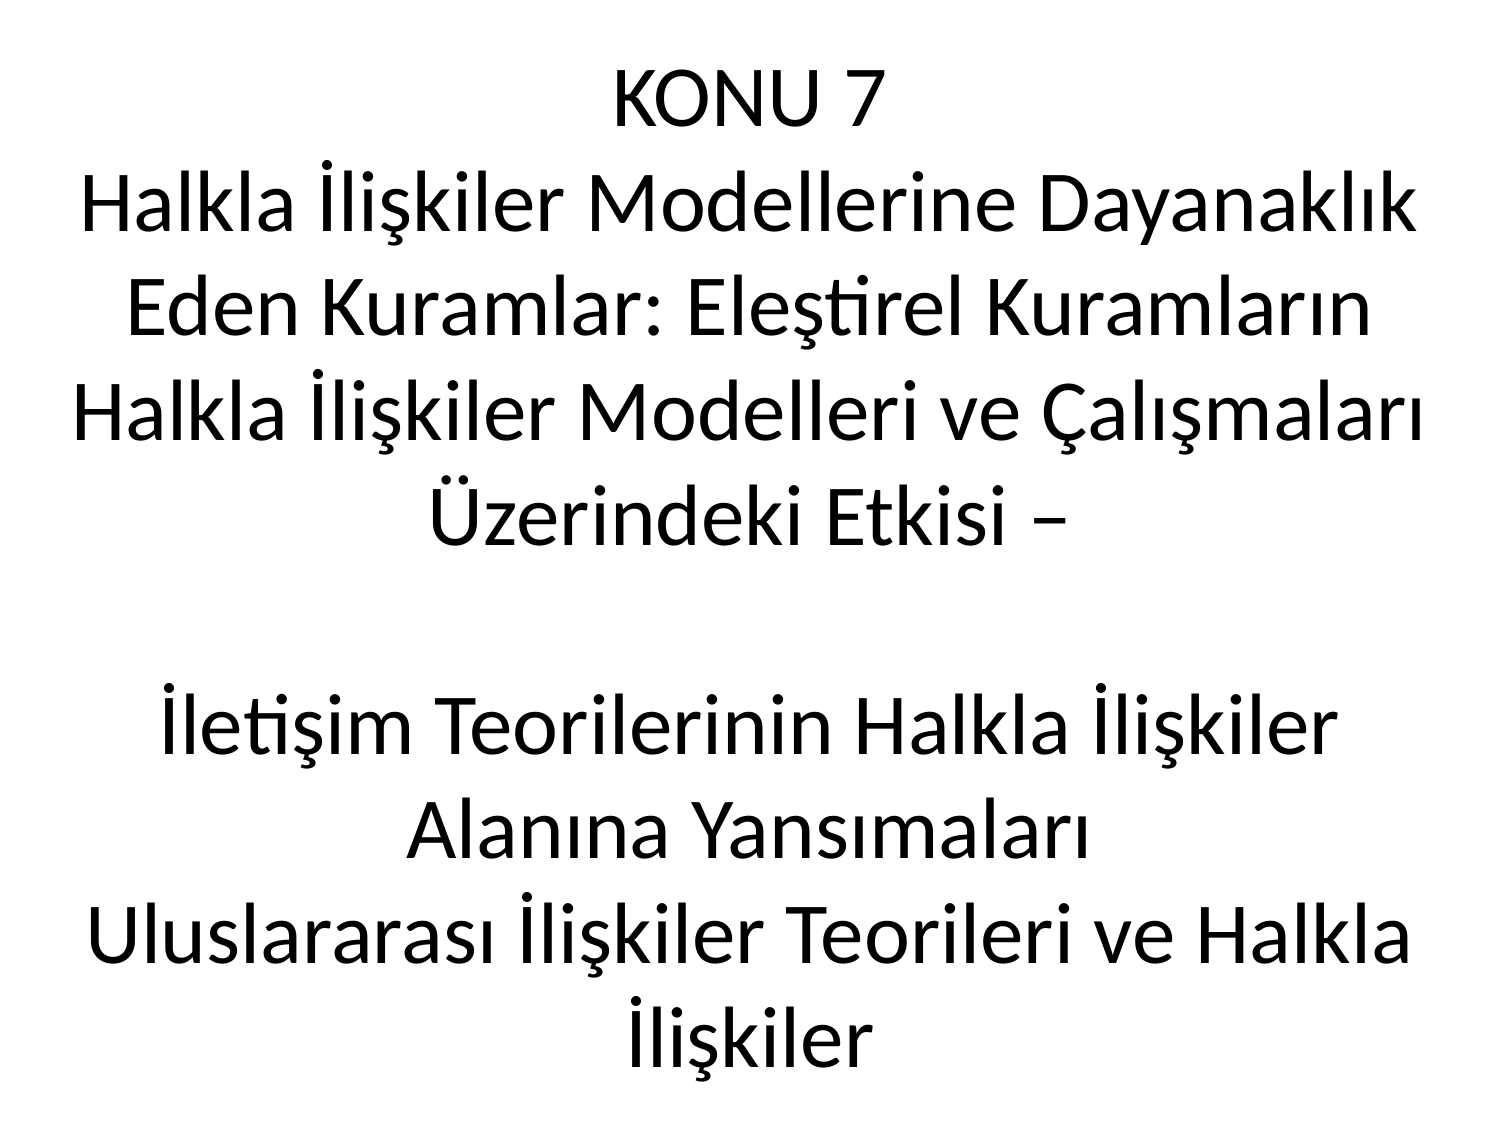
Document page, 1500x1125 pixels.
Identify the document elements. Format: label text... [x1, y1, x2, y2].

title KONU 7 Halkla İlişkiler Modellerine Dayanaklık Eden Kuramlar: Eleştirel Kuramların Halkla İlişkiler Modelleri ve Çalışmaları Üzerindeki Etkisi – İletişim Teorilerinin Halkla İlişkiler Alanına Yansımaları Uluslararası İlişkiler Teorileri ve Halkla İlişkiler [41, 30, 1459, 1094]
